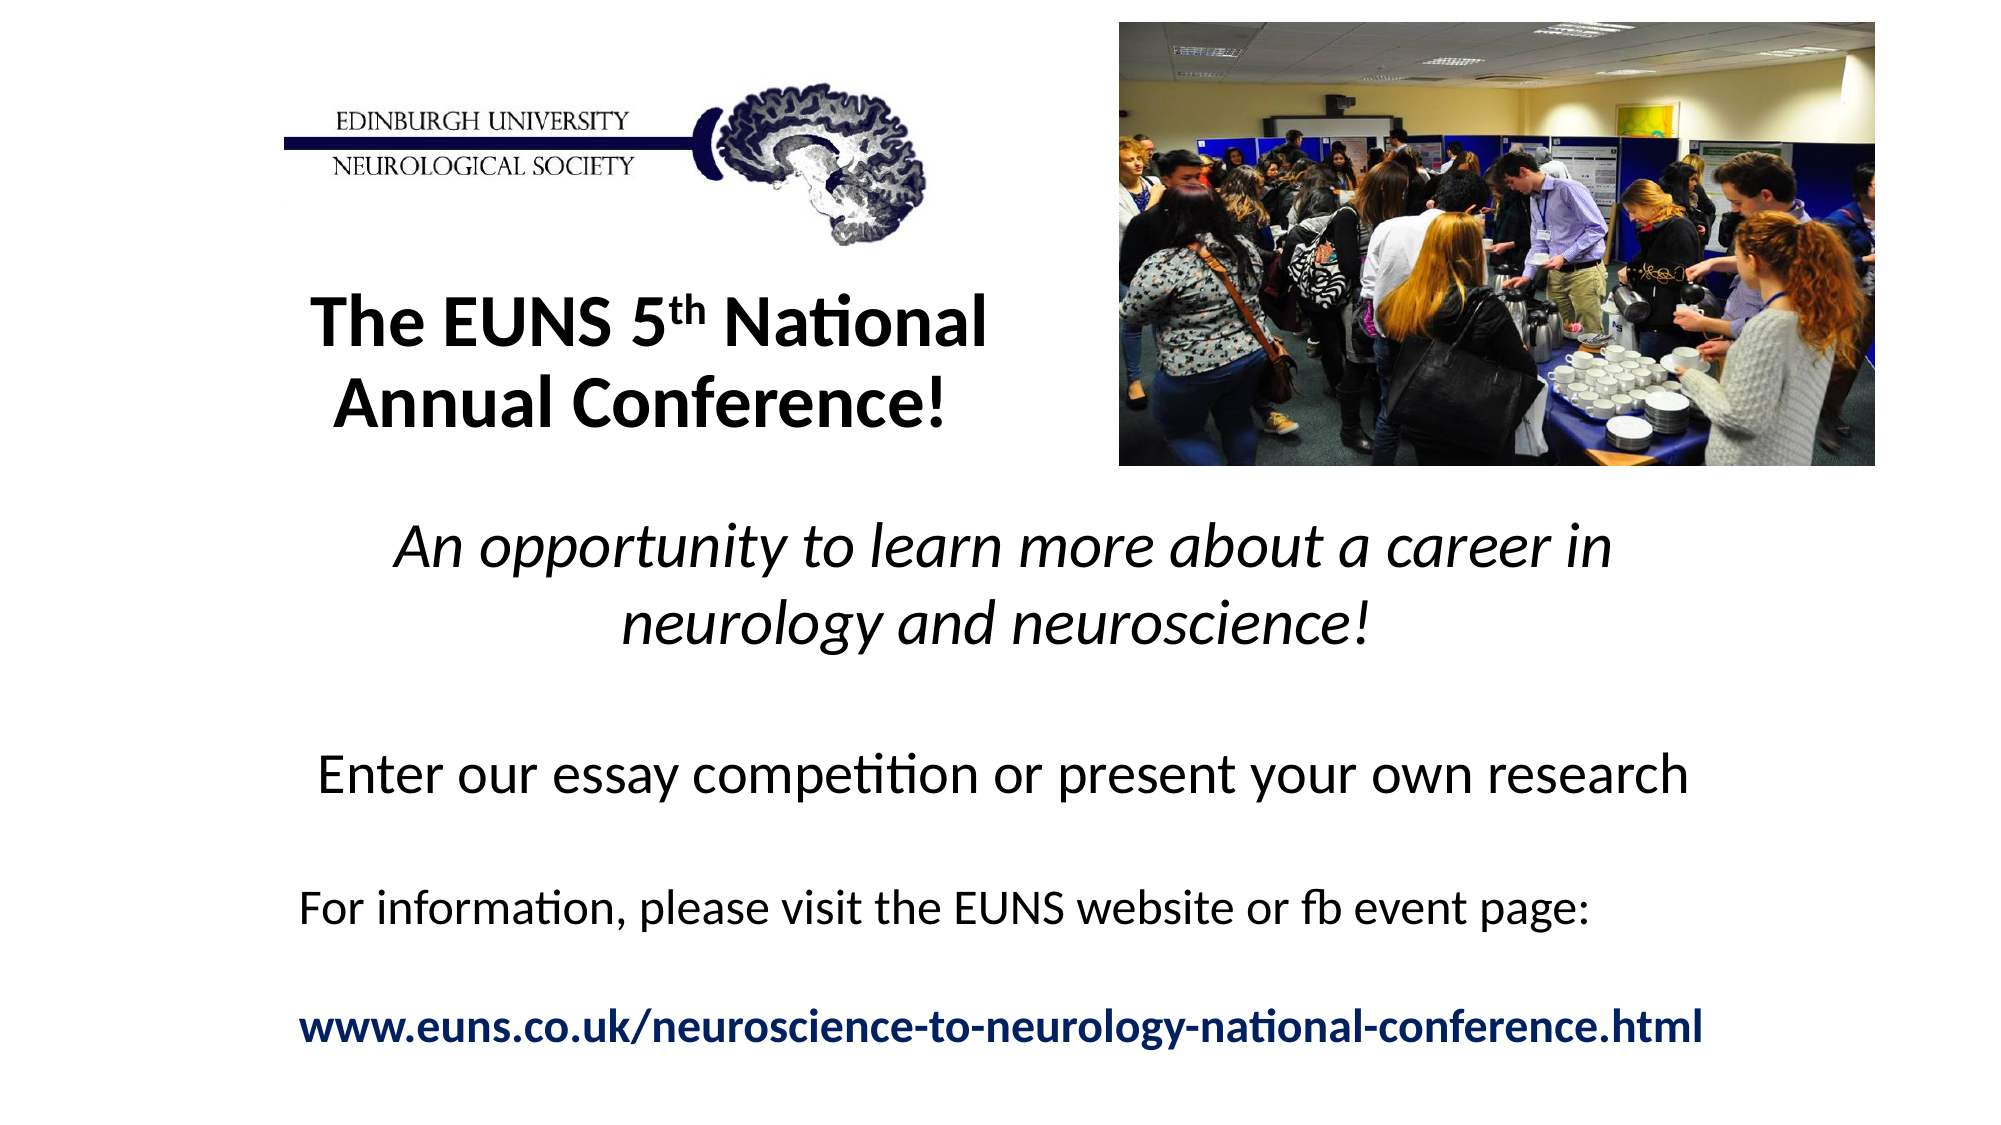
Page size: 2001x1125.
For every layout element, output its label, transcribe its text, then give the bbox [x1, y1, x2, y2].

picture [1119, 22, 1875, 466]
picture [284, 77, 955, 246]
text_box An opportunity to learn more about a career in neurology and neuroscience! Enter our essay competition or present your own research For information, please visit the EUNS website or fb event page: www.euns.co.uk/neuroscience-to-neurology-national-conference.html [283, 495, 1725, 1060]
list The EUNS 5th National Annual Conference! [269, 274, 1031, 437]
